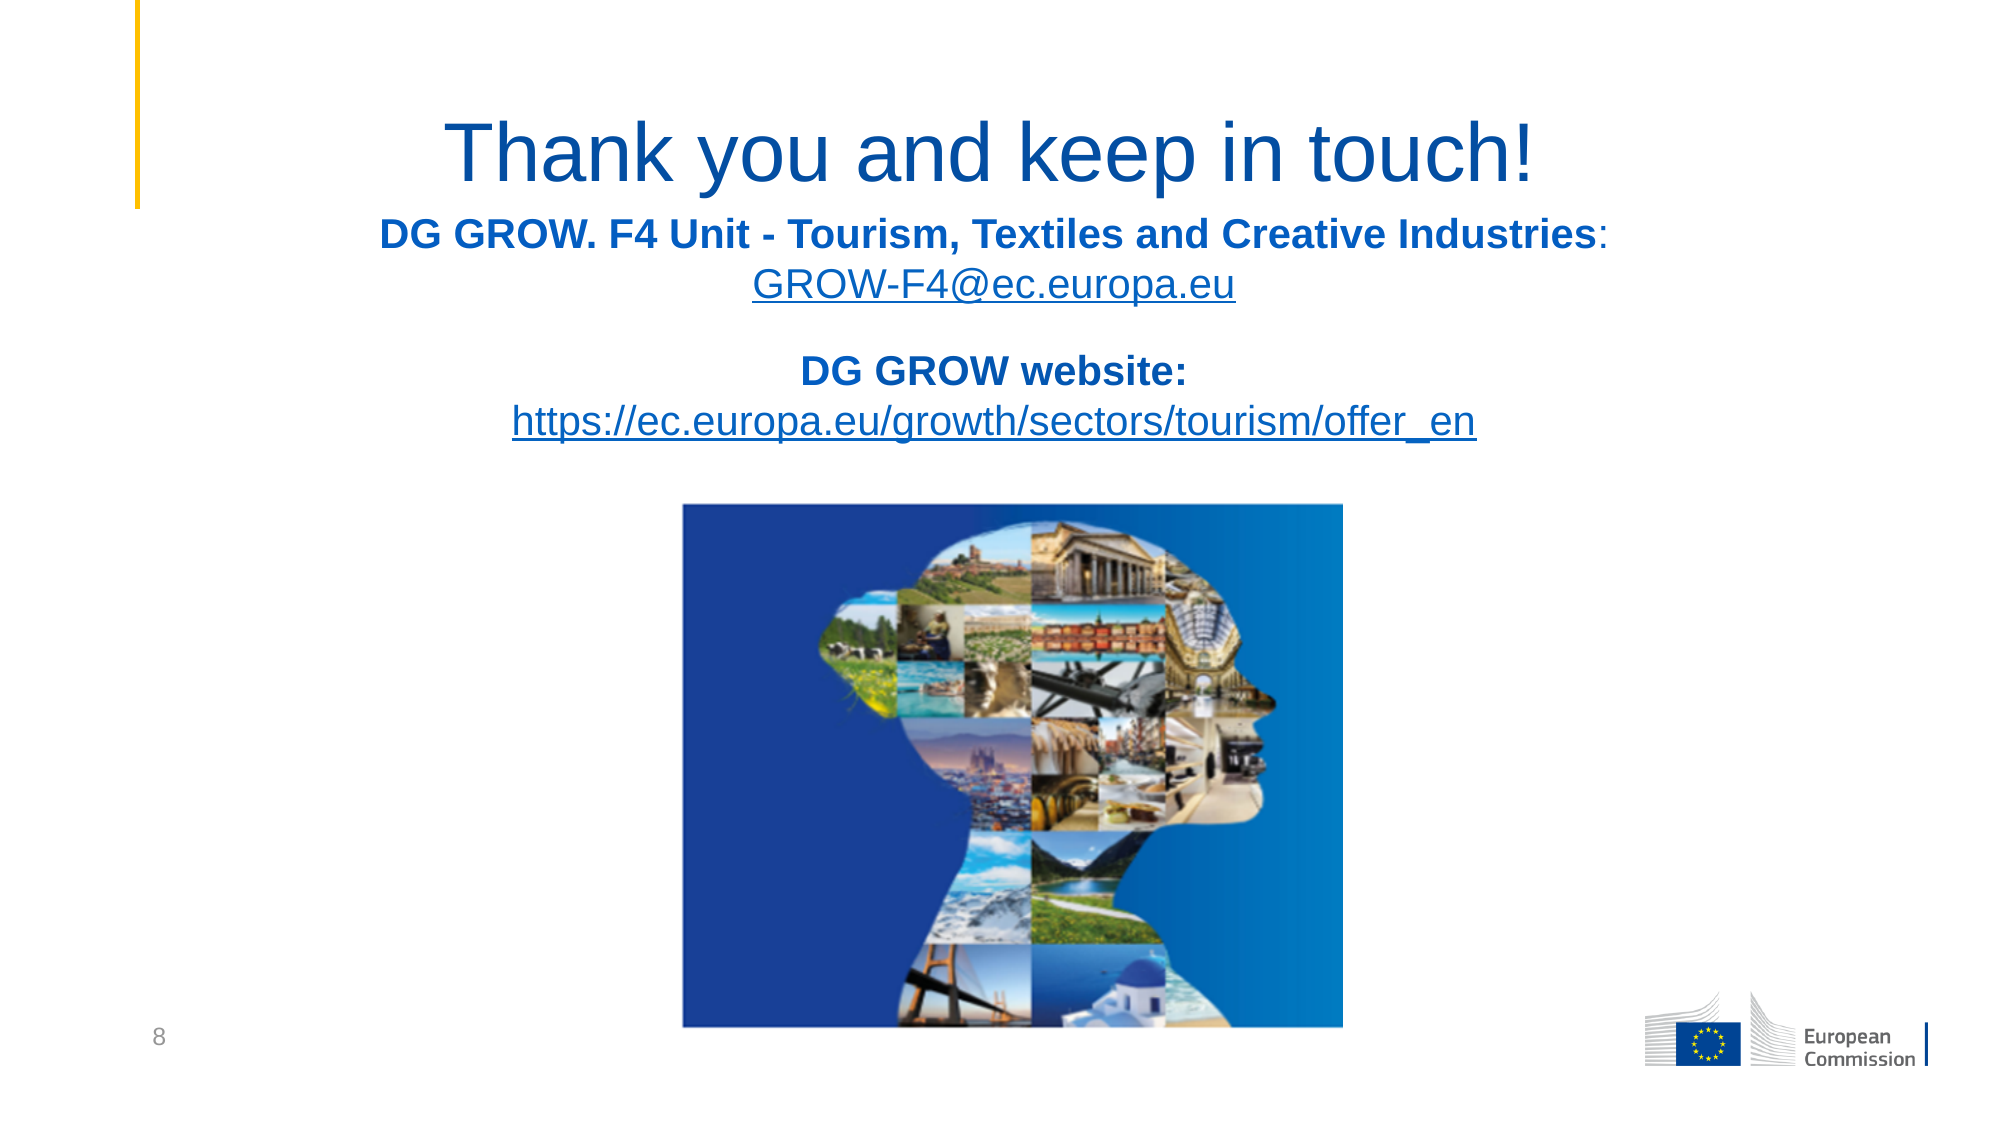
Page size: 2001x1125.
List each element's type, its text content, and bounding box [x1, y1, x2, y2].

title Thank you and keep in touch! [314, 75, 1665, 199]
picture [675, 501, 1343, 1036]
list DG GROW. F4 Unit - Tourism, Textiles and Creative Industries: GROW-F4@ec.europa.eu DG GROW website: https://ec.europa.eu/growth/sectors/tourism/offer_en [324, 199, 1675, 1066]
slide_number 8 [137, 1005, 324, 1066]
picture [1675, 991, 1928, 1066]
